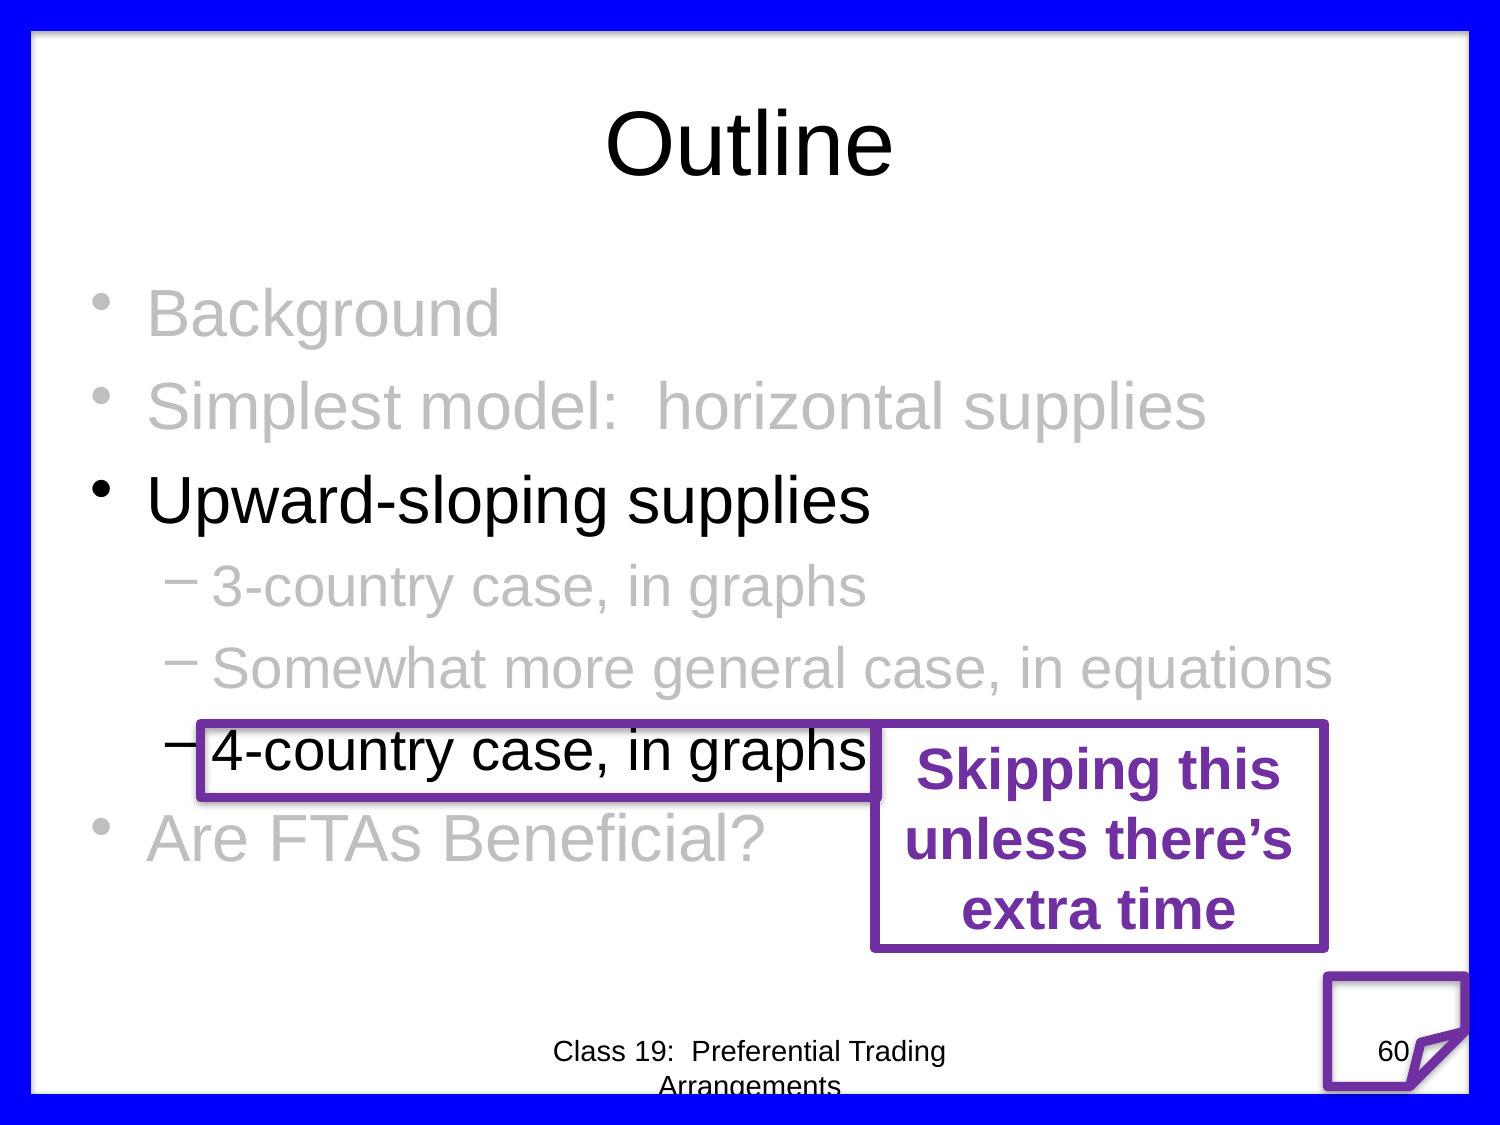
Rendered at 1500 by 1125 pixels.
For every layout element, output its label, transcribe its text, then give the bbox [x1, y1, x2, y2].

text_box [0, 0, 1500, 1125]
text_box [1326, 975, 1466, 1088]
text_box Export Supplies of B, C, and D [1412, 1034, 1460, 1082]
text_box Skipping this unless there’s extra time [874, 723, 1324, 949]
text_box [200, 723, 874, 798]
